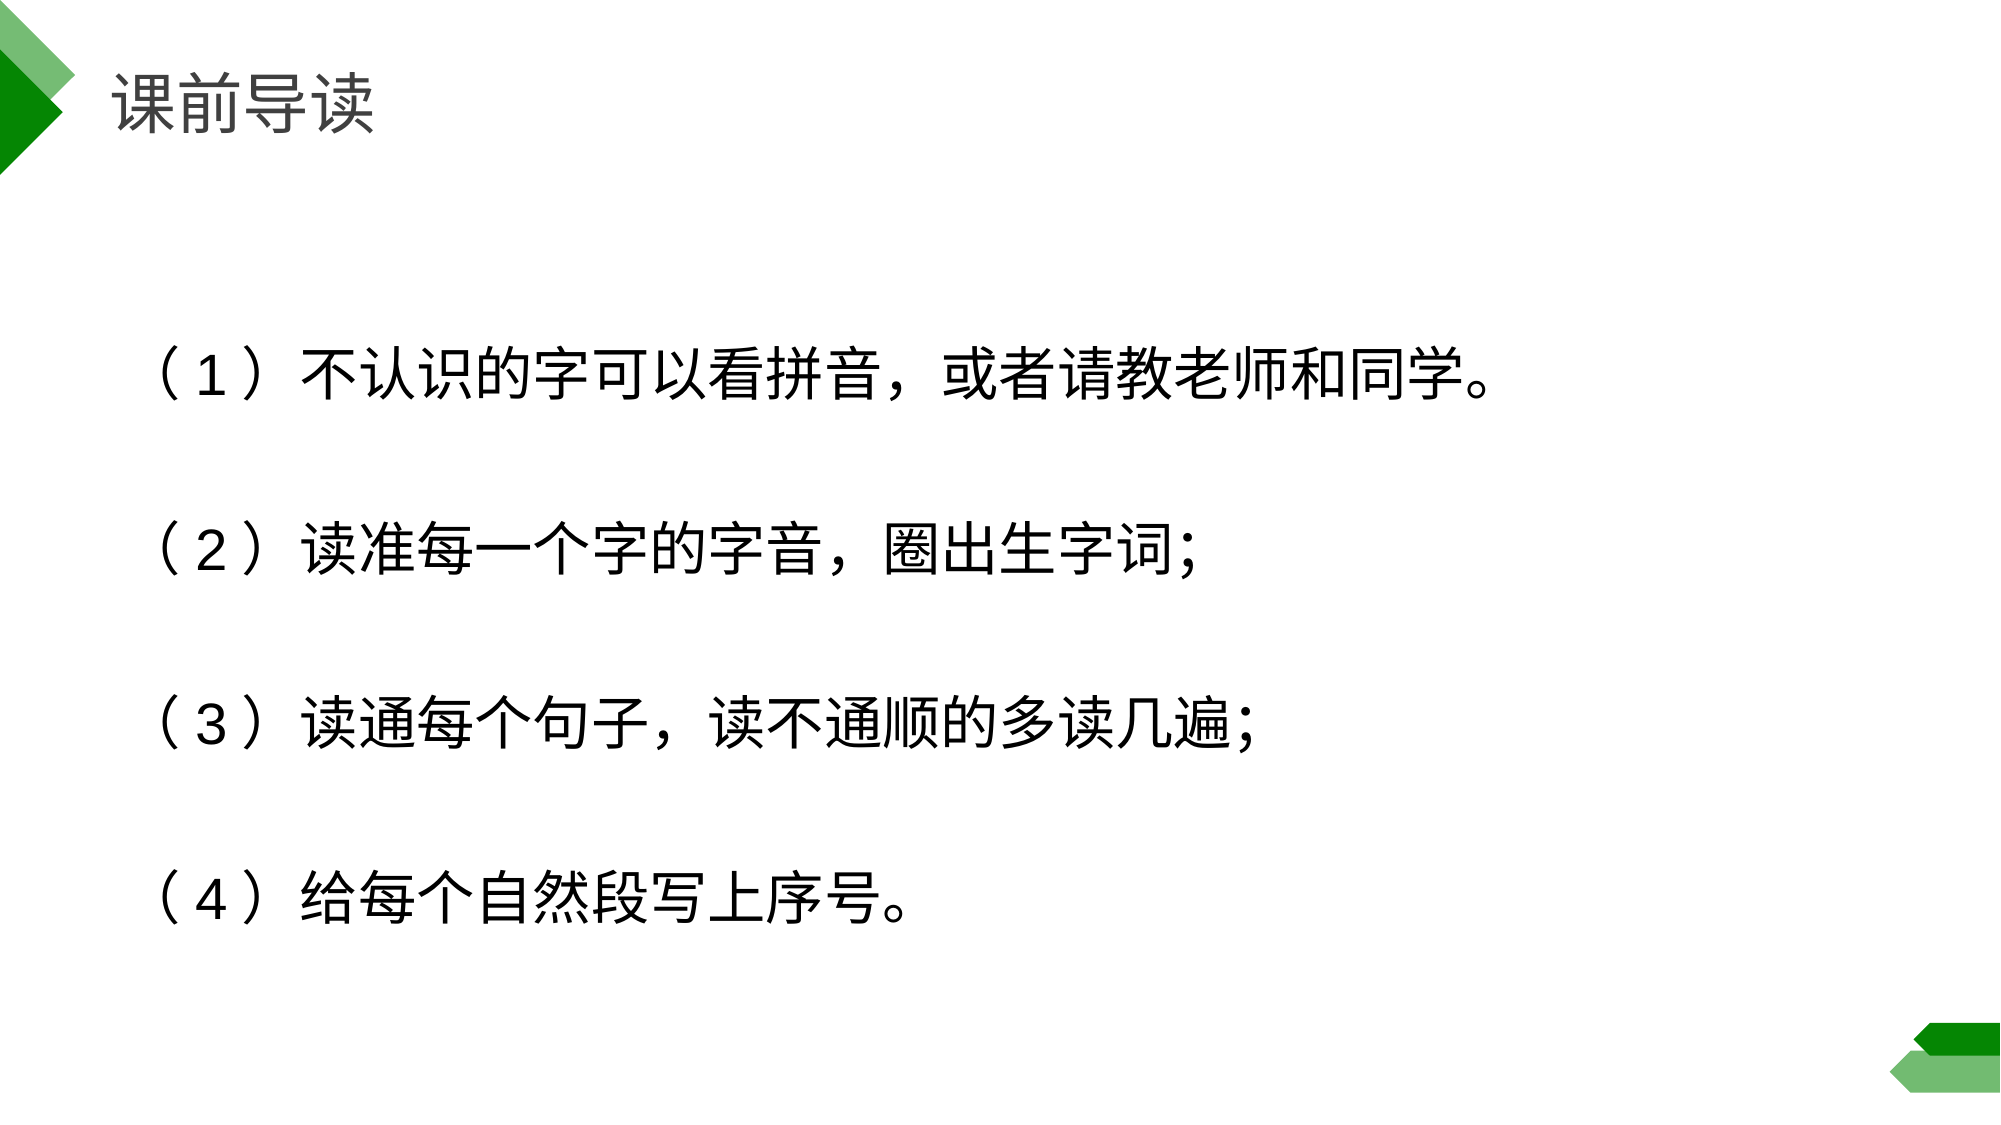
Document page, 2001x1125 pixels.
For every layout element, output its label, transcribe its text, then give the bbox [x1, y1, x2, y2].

text_box （1）不认识的字可以看拼音，或者请教老师和同学。 （2）读准每一个字的字音，圈出生字词； （3）读通每个句子，读不通顺的多读几遍； （4）给每个自然段写上序号。 [108, 224, 1581, 1114]
text_box 课前导读 [94, 54, 772, 150]
